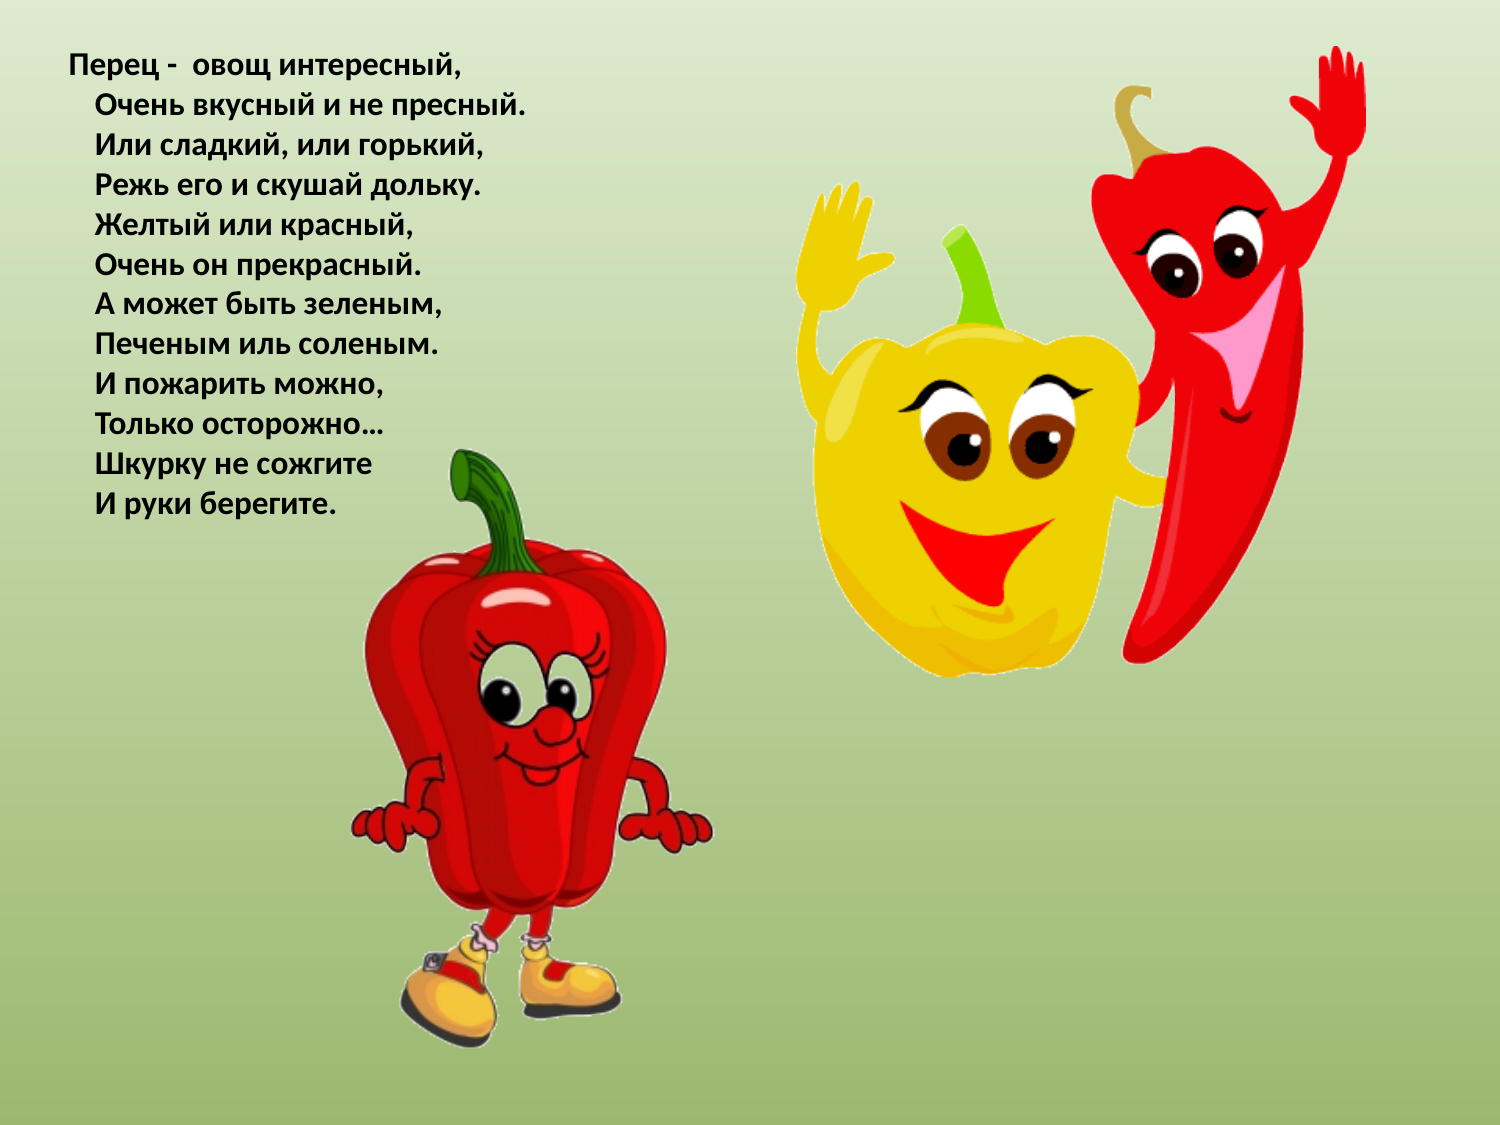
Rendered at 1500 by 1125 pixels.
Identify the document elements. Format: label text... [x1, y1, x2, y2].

list Перец - овощ интересный, Очень вкусный и не пресный. Или сладкий, или горький, Режь его и скушай дольку. Желтый или красный, Очень он прекрасный. А может быть зеленым, Печеным иль соленым. И пожарить можно, Только осторожно… Шкурку не сожгите И руки берегите. [23, 35, 582, 622]
picture [796, 46, 1366, 677]
picture [292, 409, 751, 1078]
